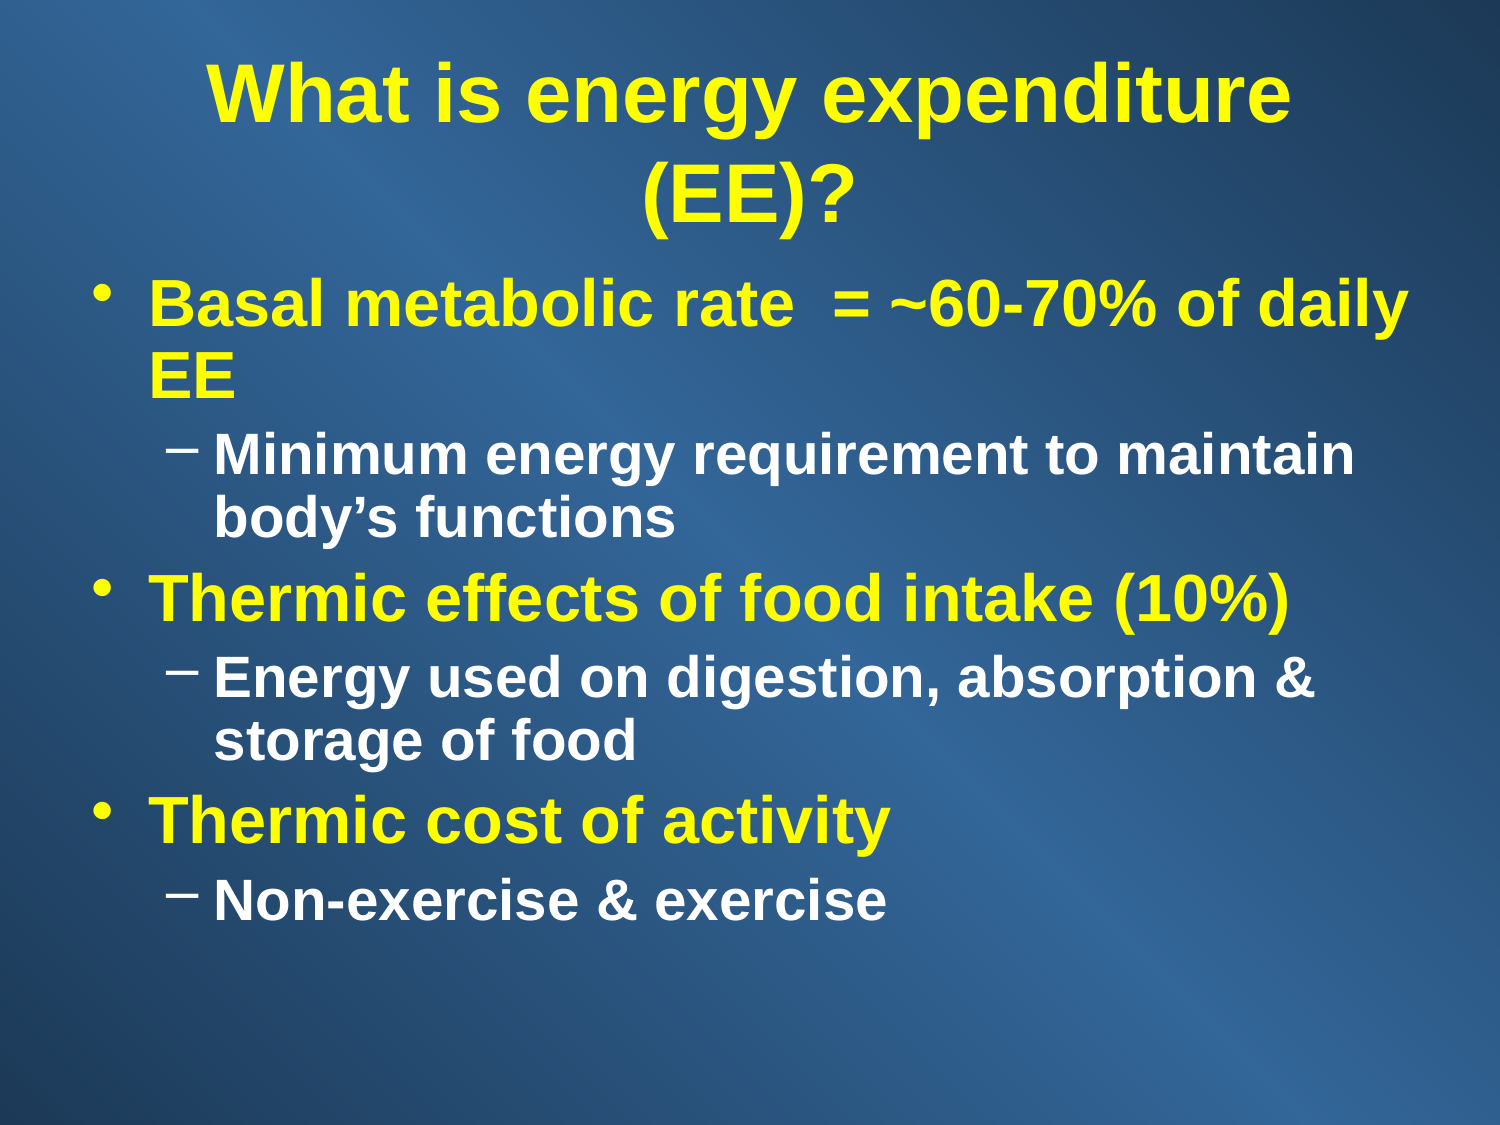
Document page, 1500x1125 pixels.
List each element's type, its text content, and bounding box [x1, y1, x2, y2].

title What is energy expenditure (EE)? [75, 45, 1425, 233]
list Basal metabolic rate = ~60-70% of daily EE Minimum energy requirement to maintain body’s functions Thermic effects of food intake (10%) Energy used on digestion, absorption & storage of food Thermic cost of activity Non-exercise & exercise [76, 261, 1452, 1004]
